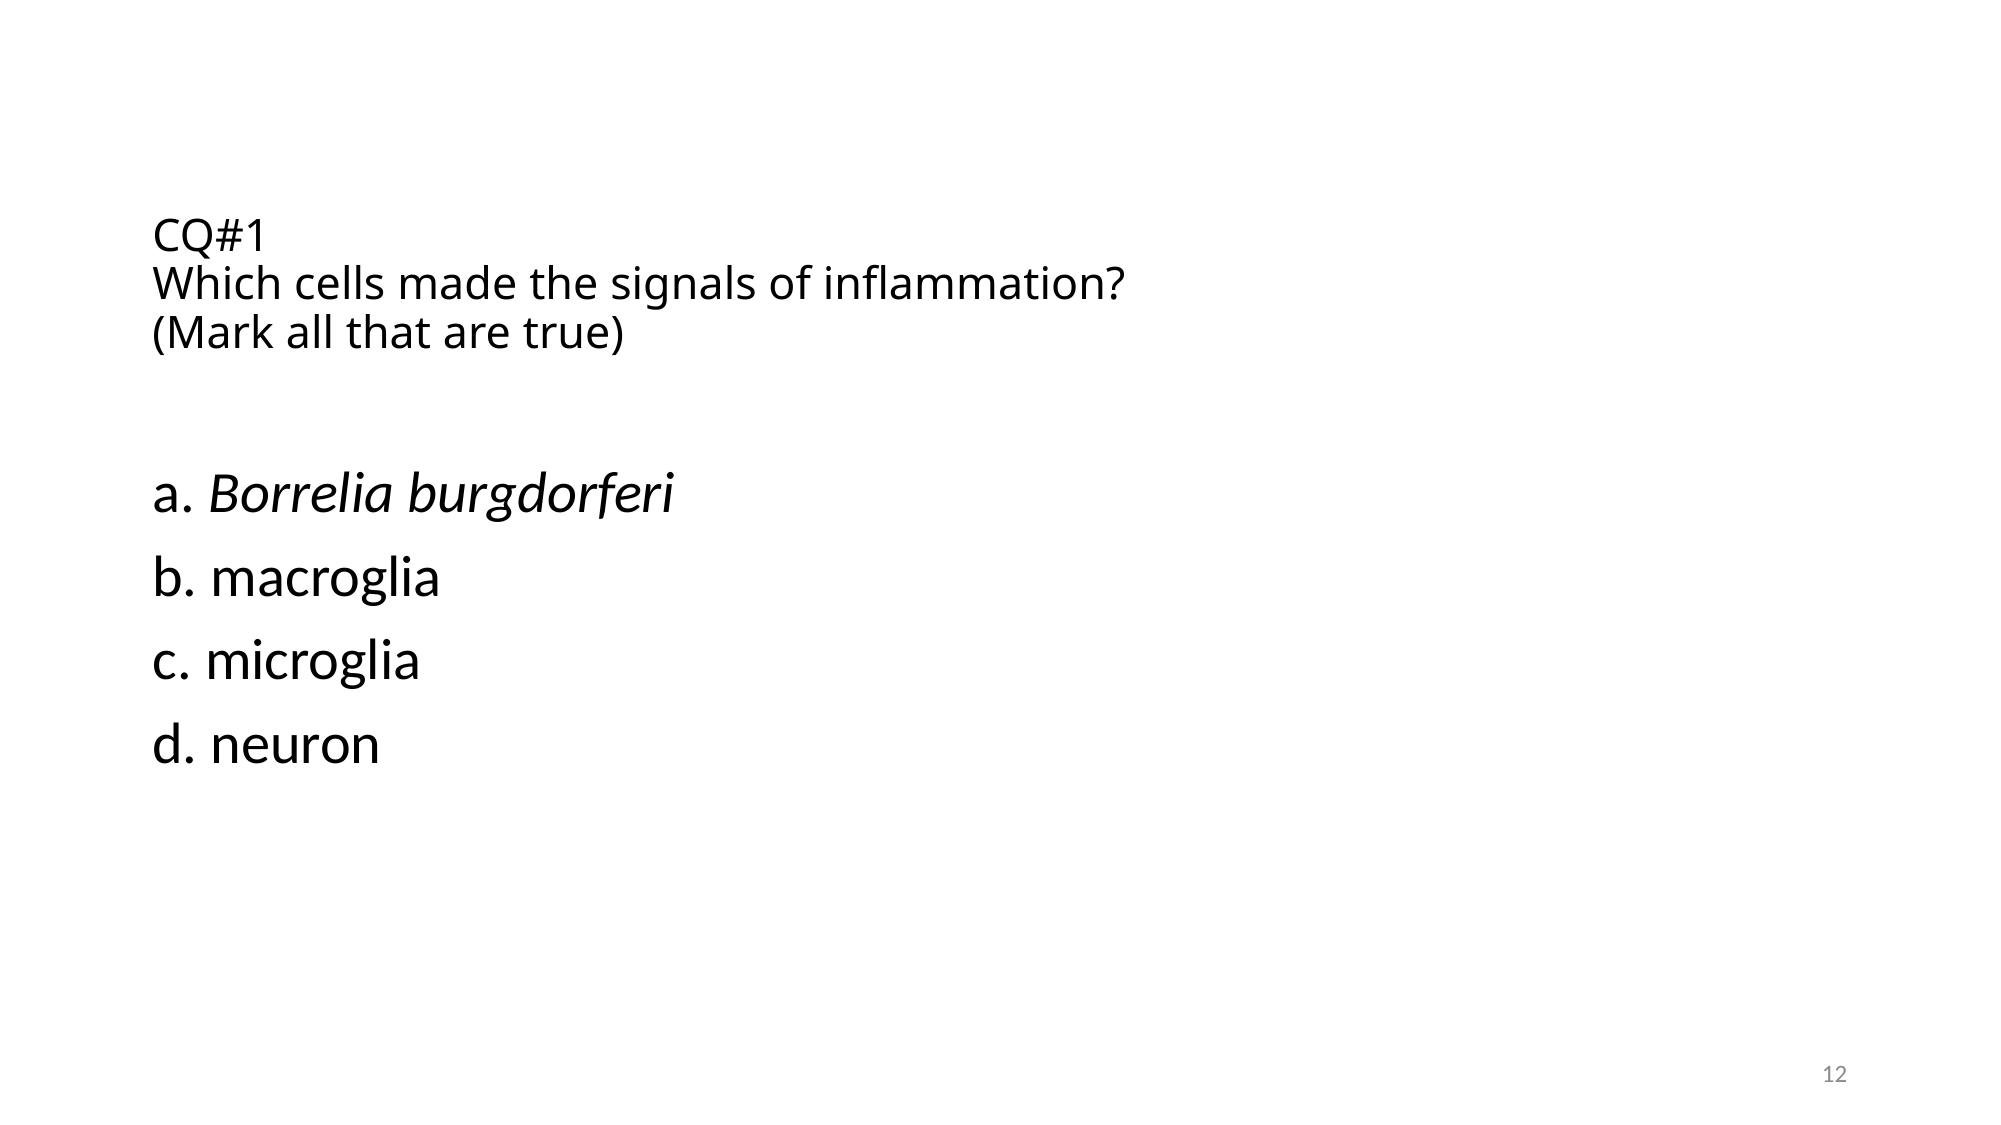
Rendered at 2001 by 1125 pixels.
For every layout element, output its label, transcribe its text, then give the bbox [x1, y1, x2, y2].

slide_number 12 [1412, 1042, 1863, 1103]
list a. Borrelia burgdorferi b. macroglia c. microglia d. neuron [137, 454, 1863, 827]
title CQ#1 Which cells made the signals of inflammation? (Mark all that are true) [137, 203, 1863, 422]
